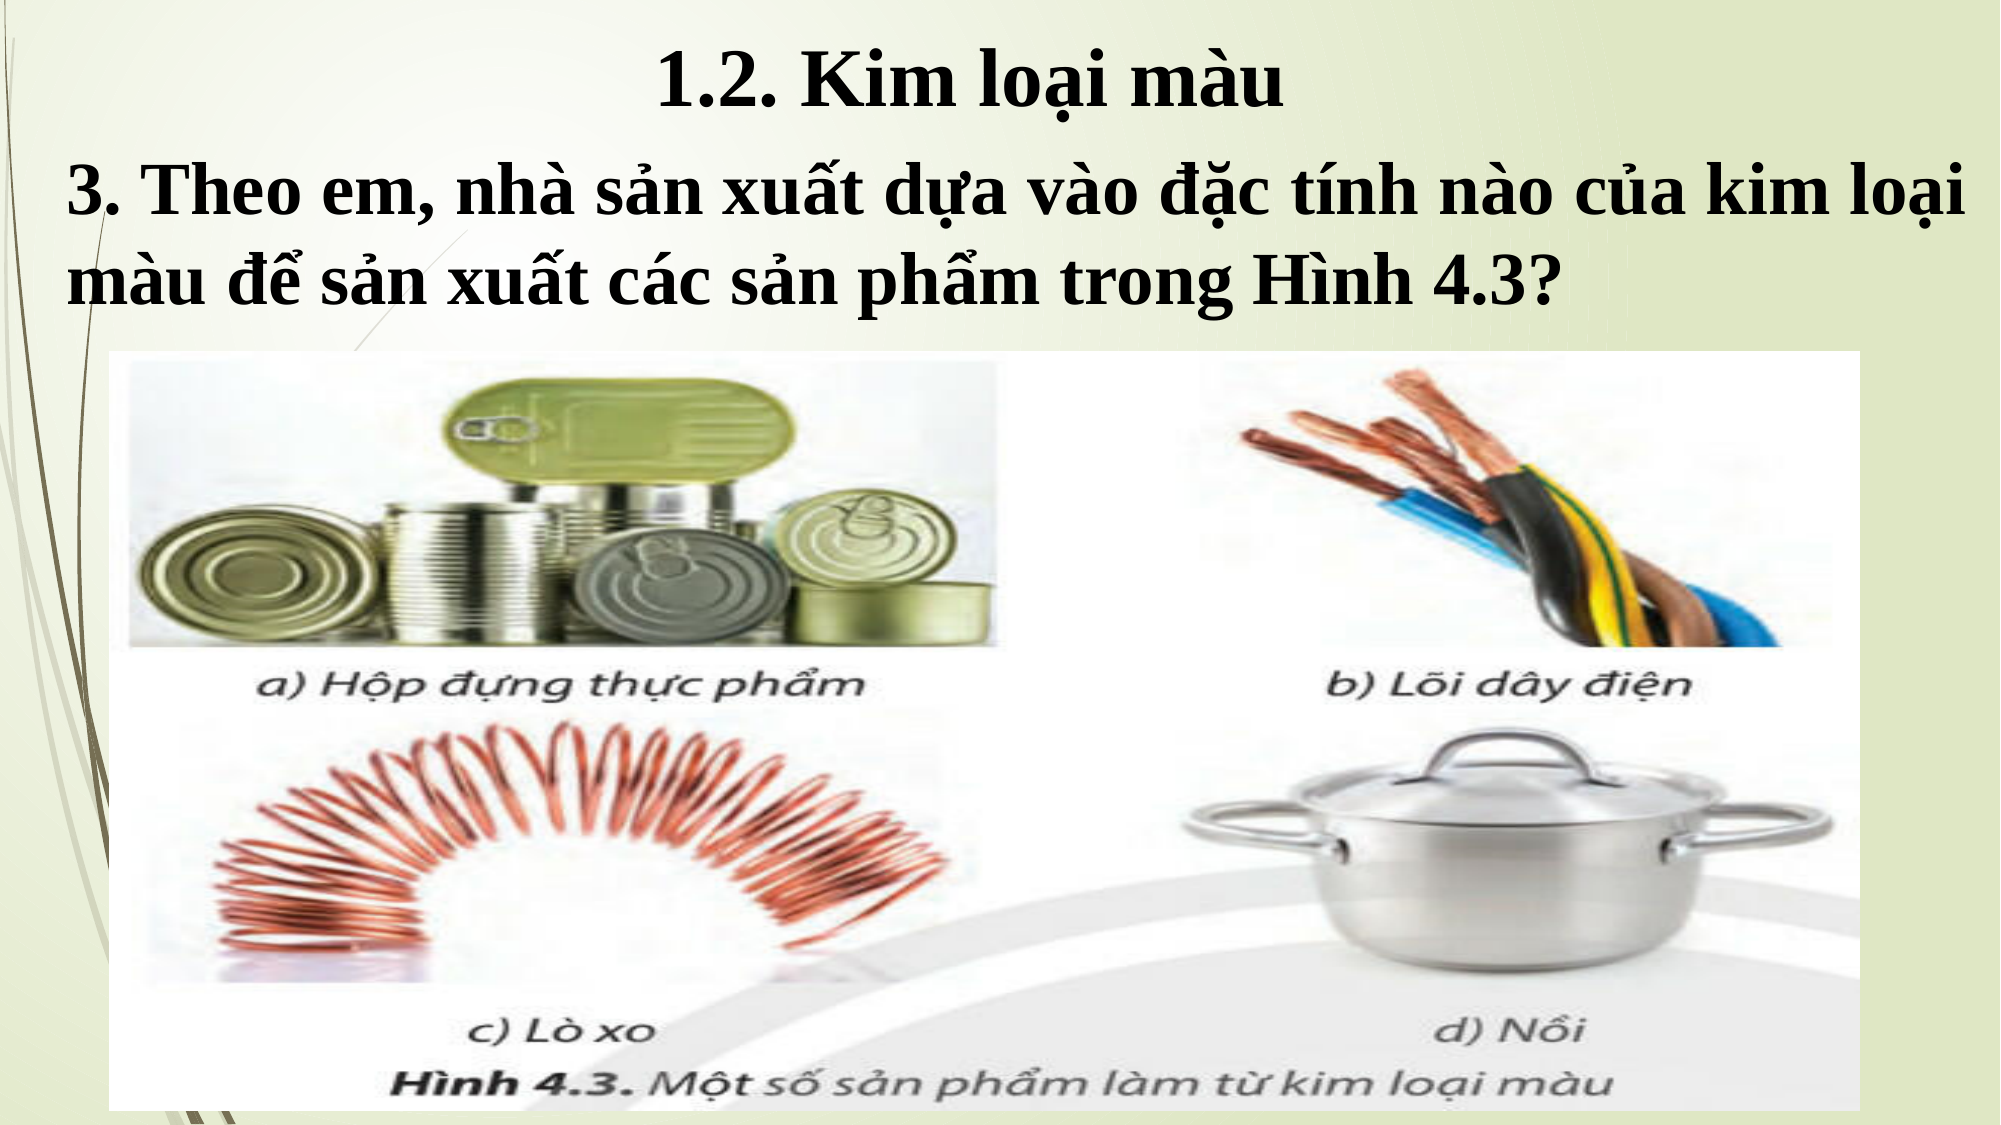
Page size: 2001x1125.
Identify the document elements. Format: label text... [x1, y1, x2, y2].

text_box 3. Theo em, nhà sản xuất dựa vào đặc tính nào của kim loại màu để sản xuất các sản phẩm trong Hình 4.3? [51, 131, 1983, 327]
picture [109, 351, 1860, 1111]
text_box 1.2. Kim loại màu [639, 15, 1302, 131]
